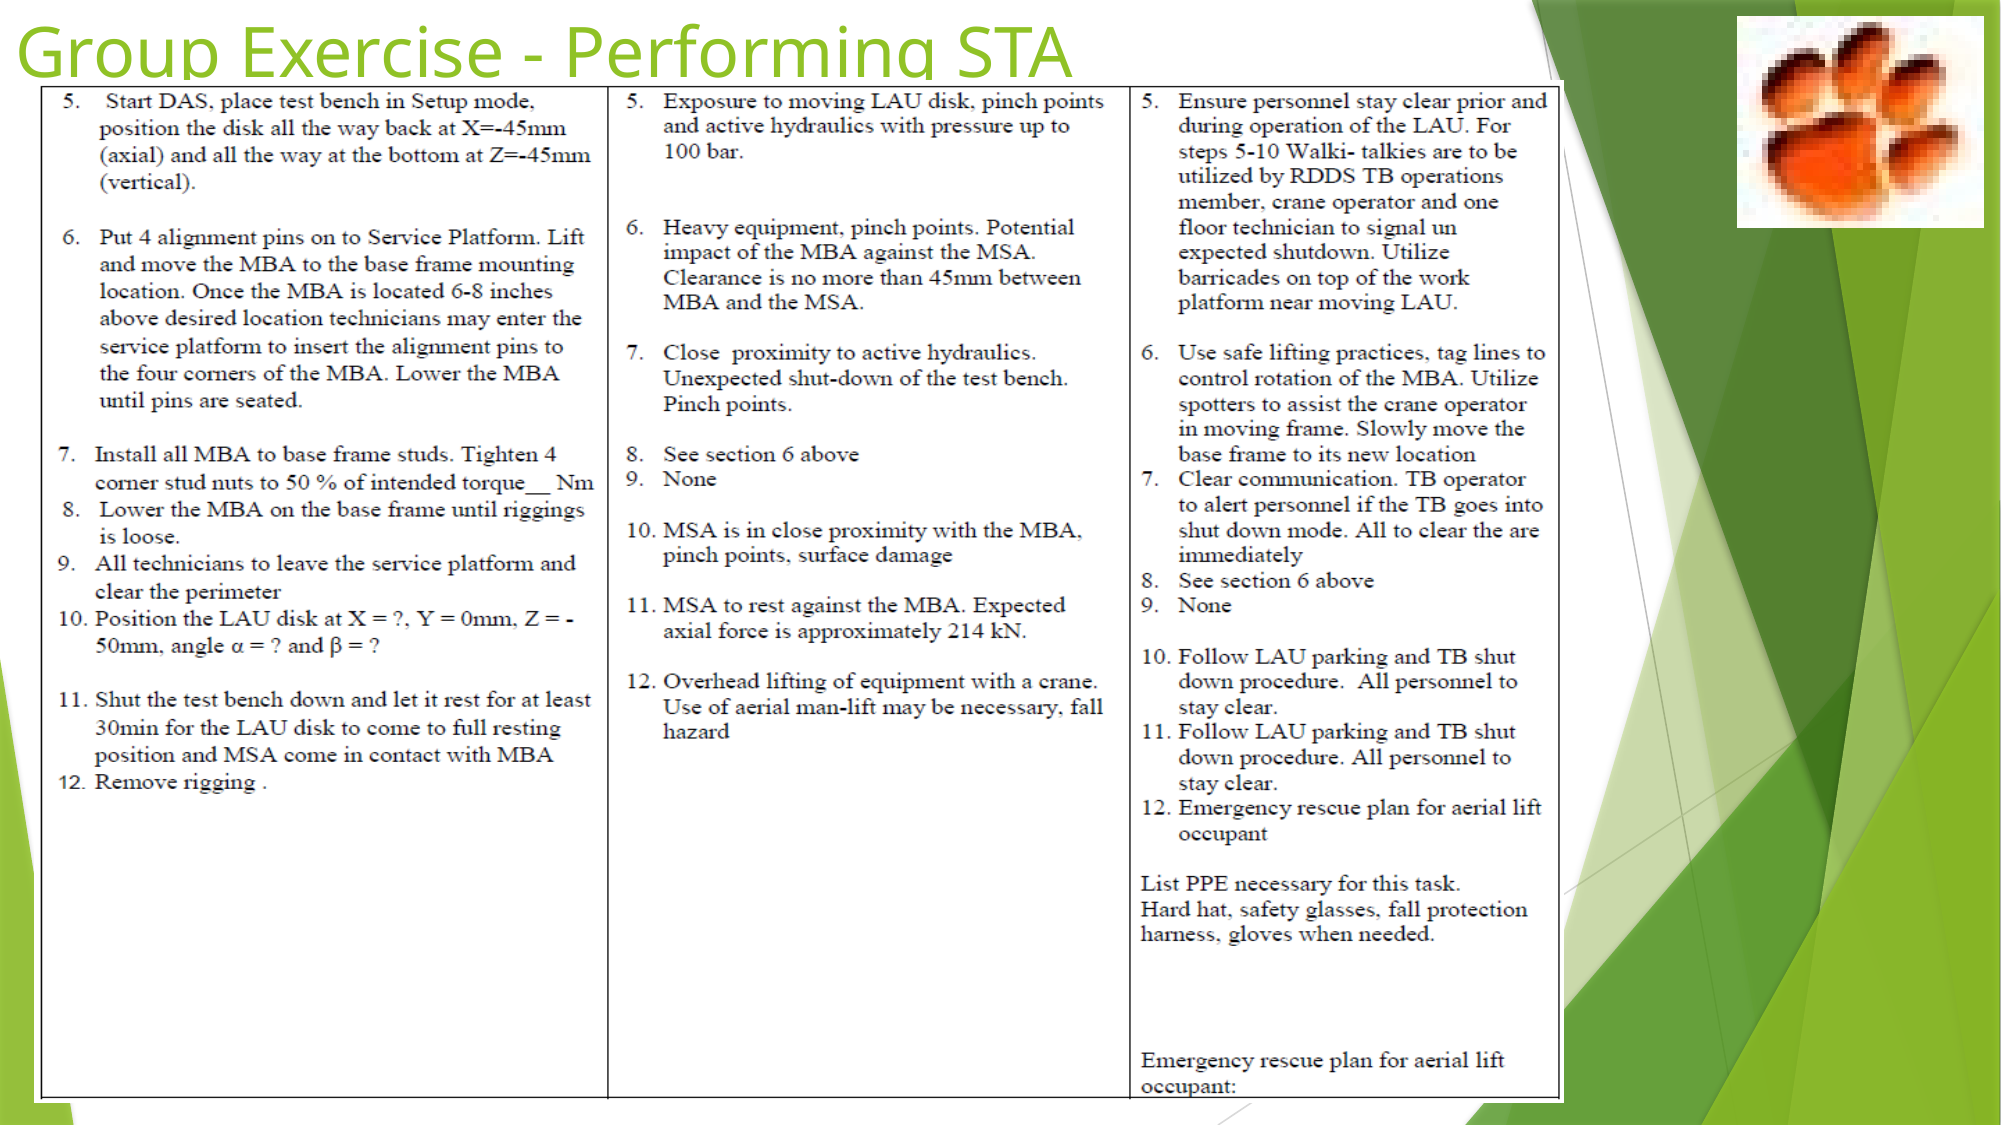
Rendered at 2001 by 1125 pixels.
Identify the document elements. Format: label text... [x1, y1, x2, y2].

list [33, 80, 1565, 1103]
title Group Exercise - Performing STA [0, 0, 1411, 99]
picture [1736, 16, 1985, 229]
